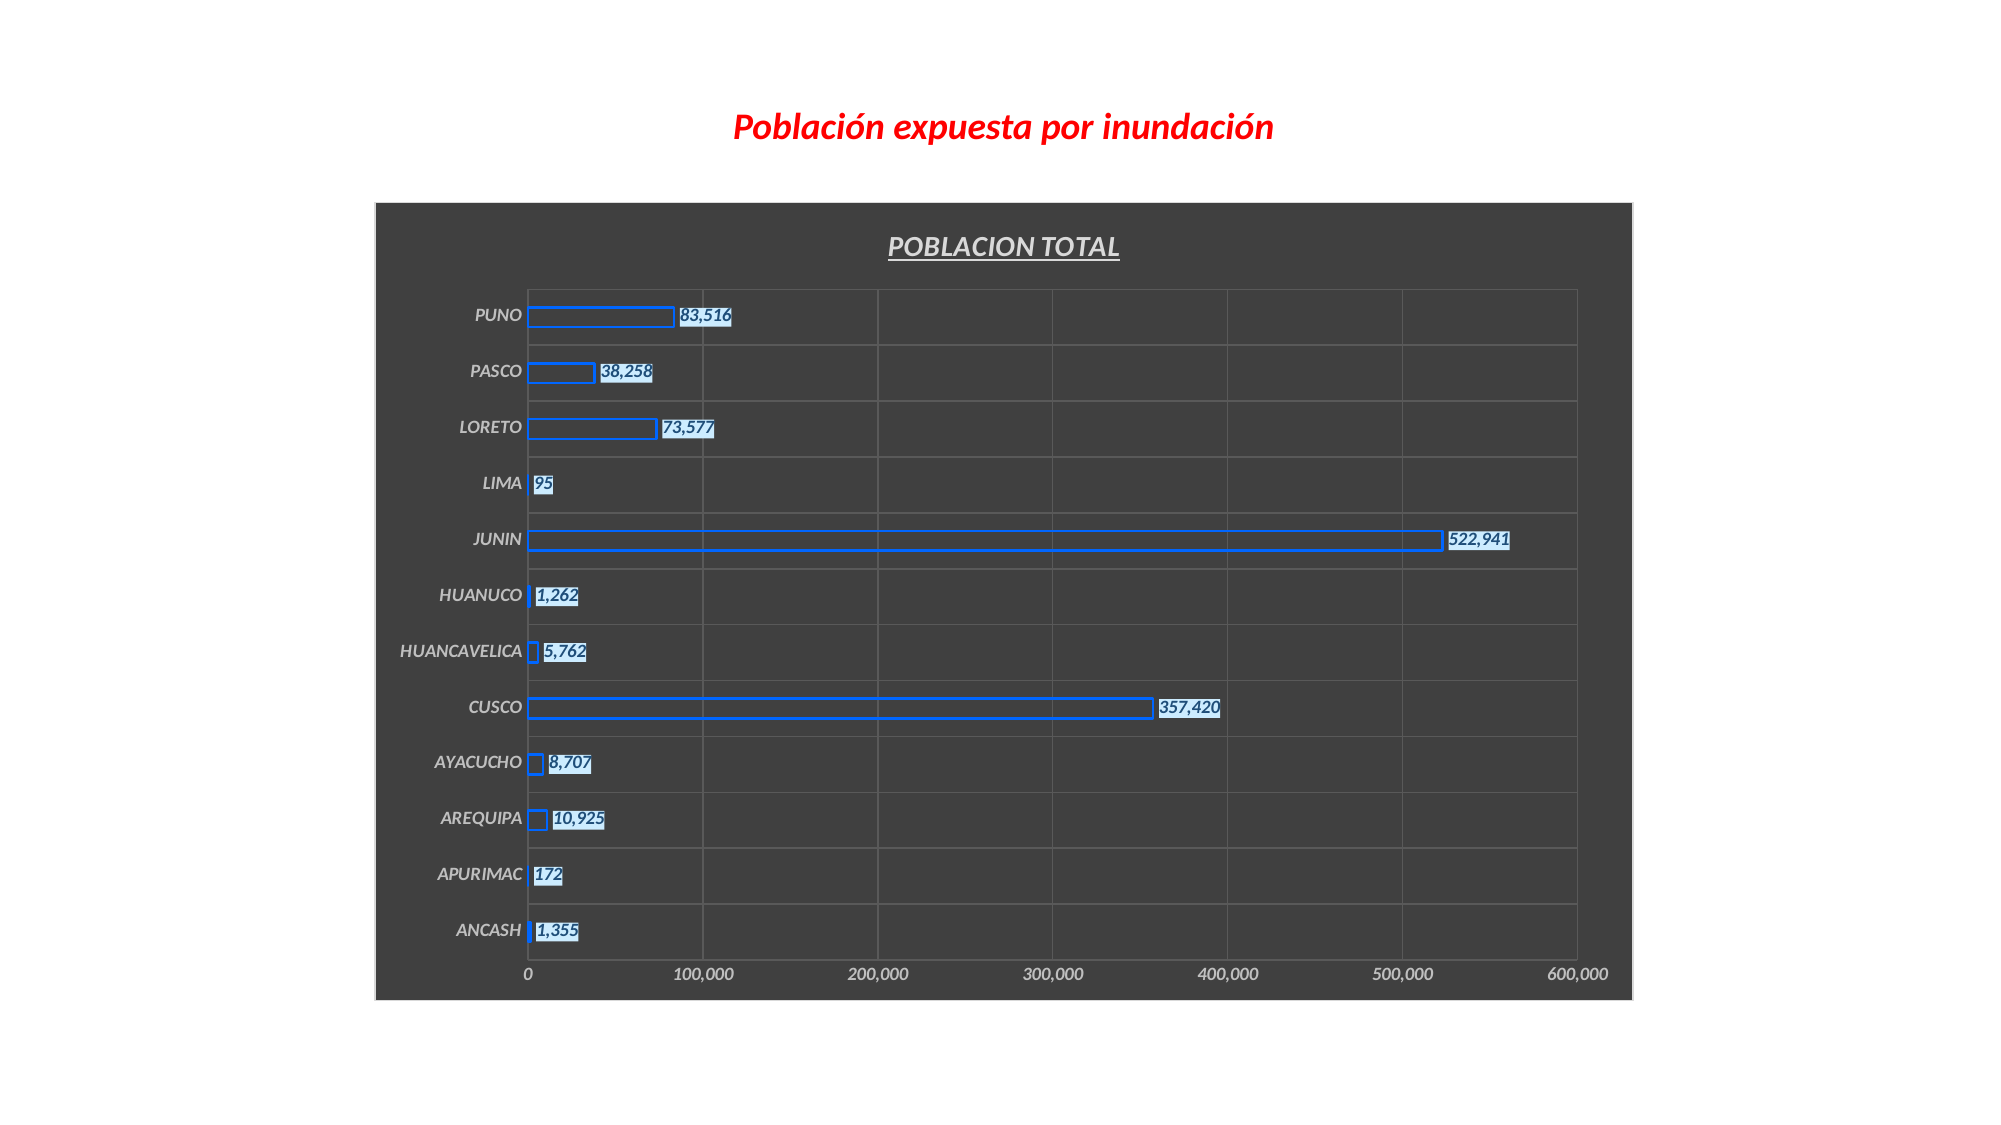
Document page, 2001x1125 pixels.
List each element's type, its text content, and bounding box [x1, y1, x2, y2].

text_box Población expuesta por inundación [718, 94, 1290, 155]
chart [374, 201, 1634, 1002]
